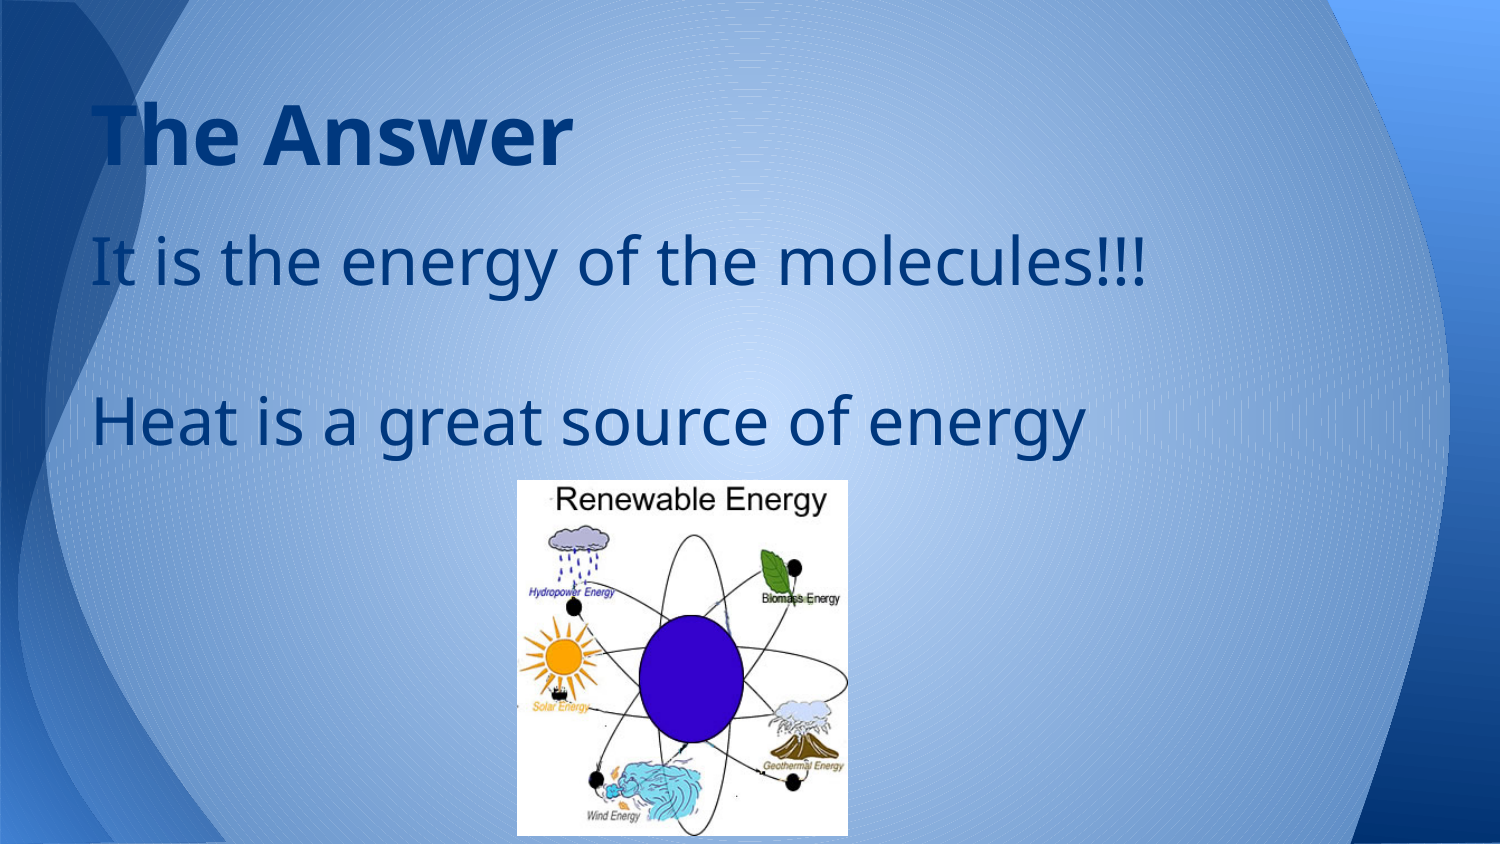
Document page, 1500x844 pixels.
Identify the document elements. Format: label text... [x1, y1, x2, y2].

picture [517, 480, 848, 836]
list It is the energy of the molecules!!! Heat is a great source of energy [75, 204, 1425, 800]
title The Answer [75, 33, 1425, 197]
